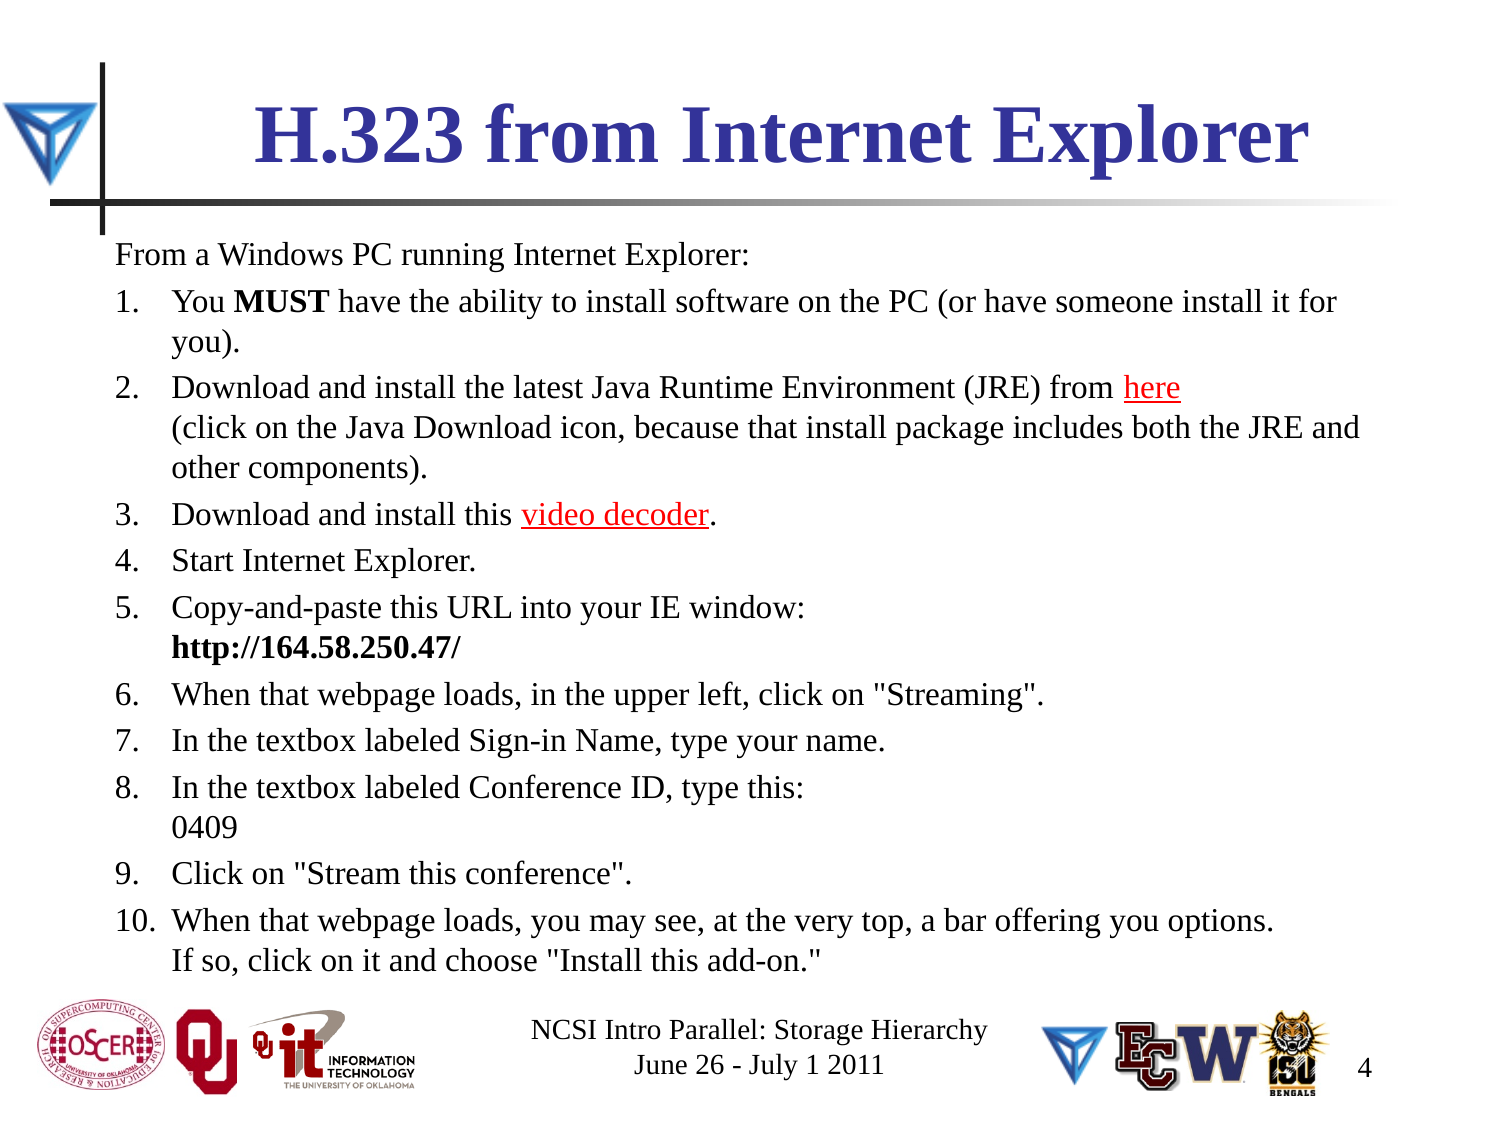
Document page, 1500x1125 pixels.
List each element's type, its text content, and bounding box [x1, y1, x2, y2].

picture [1254, 1091, 1330, 1096]
picture [37, 999, 165, 1090]
picture [1254, 1010, 1330, 1015]
footer NCSI Intro Parallel: Storage Hierarchy June 26 - July 1 2011 [431, 1012, 1088, 1088]
picture [0, 99, 99, 190]
picture [174, 999, 425, 1099]
list From a Windows PC running Internet Explorer: You MUST have the ability to install software on the PC (or have someone install it for you). Download and install the latest Java Runtime Environment (JRE) from here (click on the Java Download icon, because that install package includes both the JRE and other components). Download and install this video decoder. Start Internet Explorer. Copy-and-paste this URL into your IE window: http://164.58.250.47/ When that webpage loads, in the upper left, click on "Streaming". In the textbox labeled Sign-in Name, type your name. In the textbox labeled Conference ID, type this: 0409 Click on "Stream this conference". When that webpage loads, you may see, at the very top, a bar offering you options. If so, click on it and choose "Install this add-on." [99, 224, 1401, 988]
title H.323 from Internet Explorer [124, 74, 1442, 187]
slide_number 4 [1174, 1015, 1388, 1091]
picture [1088, 1021, 1174, 1091]
